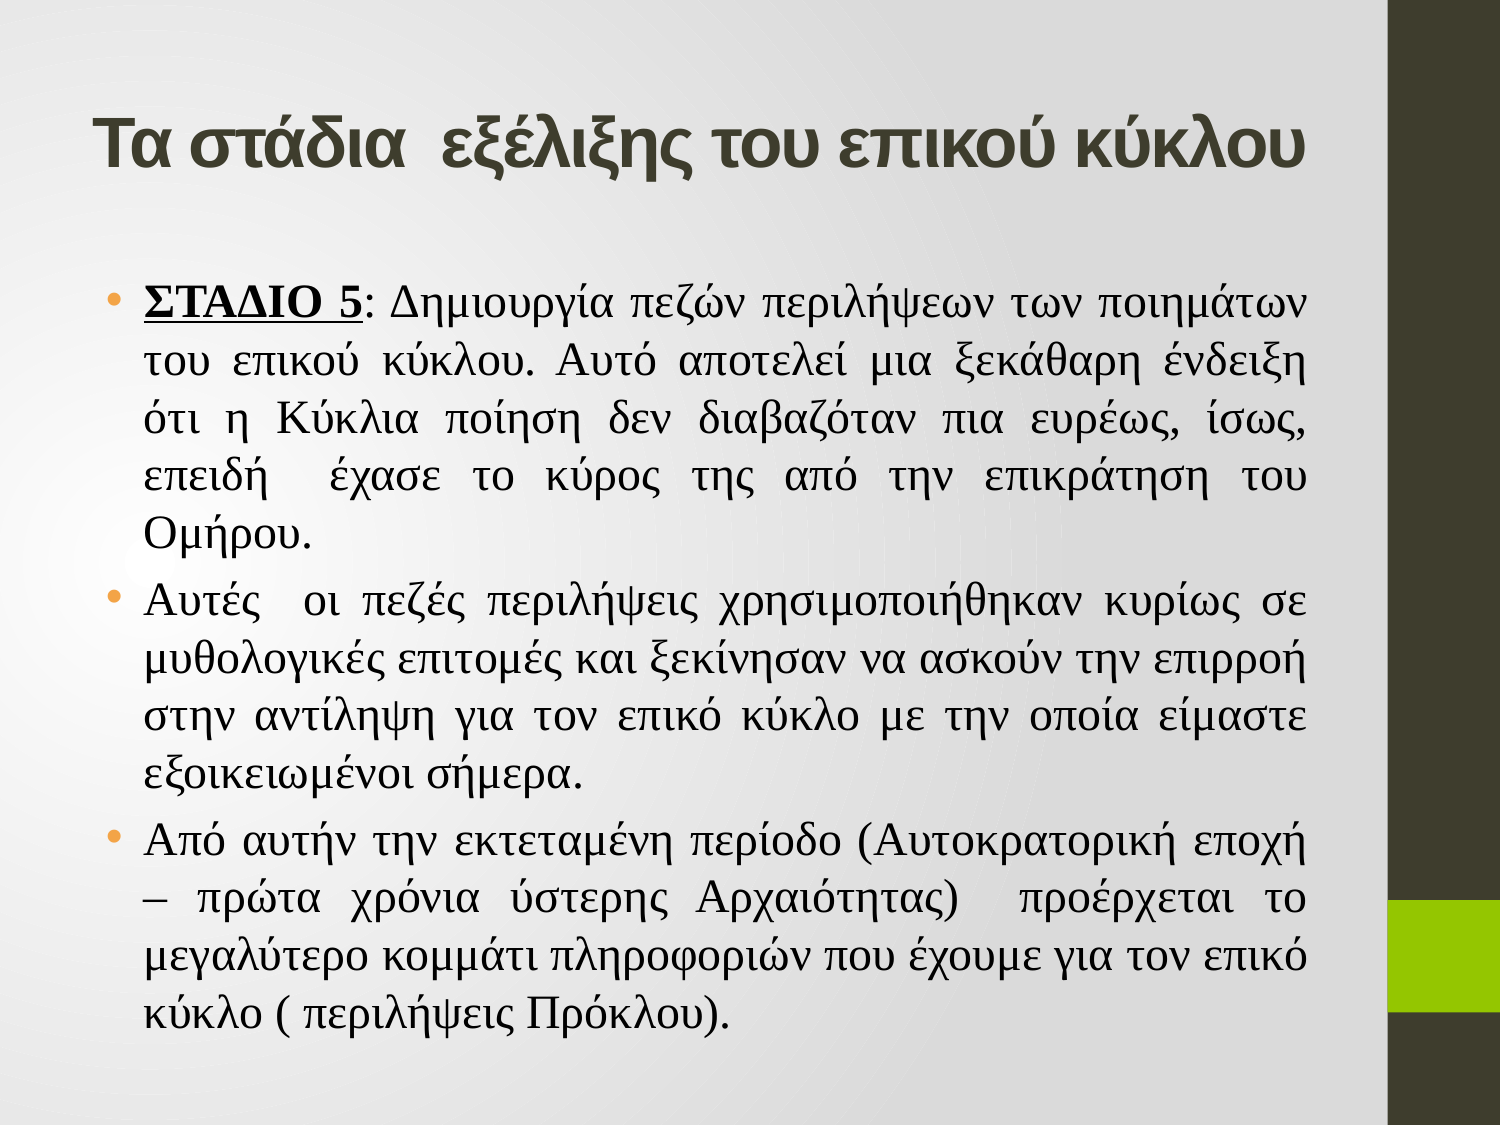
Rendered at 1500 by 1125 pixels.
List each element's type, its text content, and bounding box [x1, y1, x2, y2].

title Τα στάδια εξέλιξης του επικού κύκλου [75, 45, 1325, 233]
list ΣΤΑΔΙΟ 5: Δημιουργία πεζών περιλήψεων των ποιημάτων του επικού κύκλου. Αυτό αποτελεί μια ξεκάθαρη ένδειξη ότι η Κύκλια ποίηση δεν διαβαζόταν πια ευρέως, ίσως, επειδή έχασε το κύρος της από την επικράτηση του Ομήρου. Αυτές οι πεζές περιλήψεις χρησιμοποιήθηκαν κυρίως σε μυθολογικές επιτομές και ξεκίνησαν να ασκούν την επιρροή στην αντίληψη για τον επικό κύκλο με την οποία είμαστε εξοικειωμένοι σήμερα. Από αυτήν την εκτεταμένη περίοδο (Αυτοκρατορική εποχή – πρώτα χρόνια ύστερης Αρχαιότητας) προέρχεται το μεγαλύτερο κομμάτι πληροφοριών που έχουμε για τον επικό κύκλο ( περιλήψεις Πρόκλου). [75, 262, 1325, 1050]
